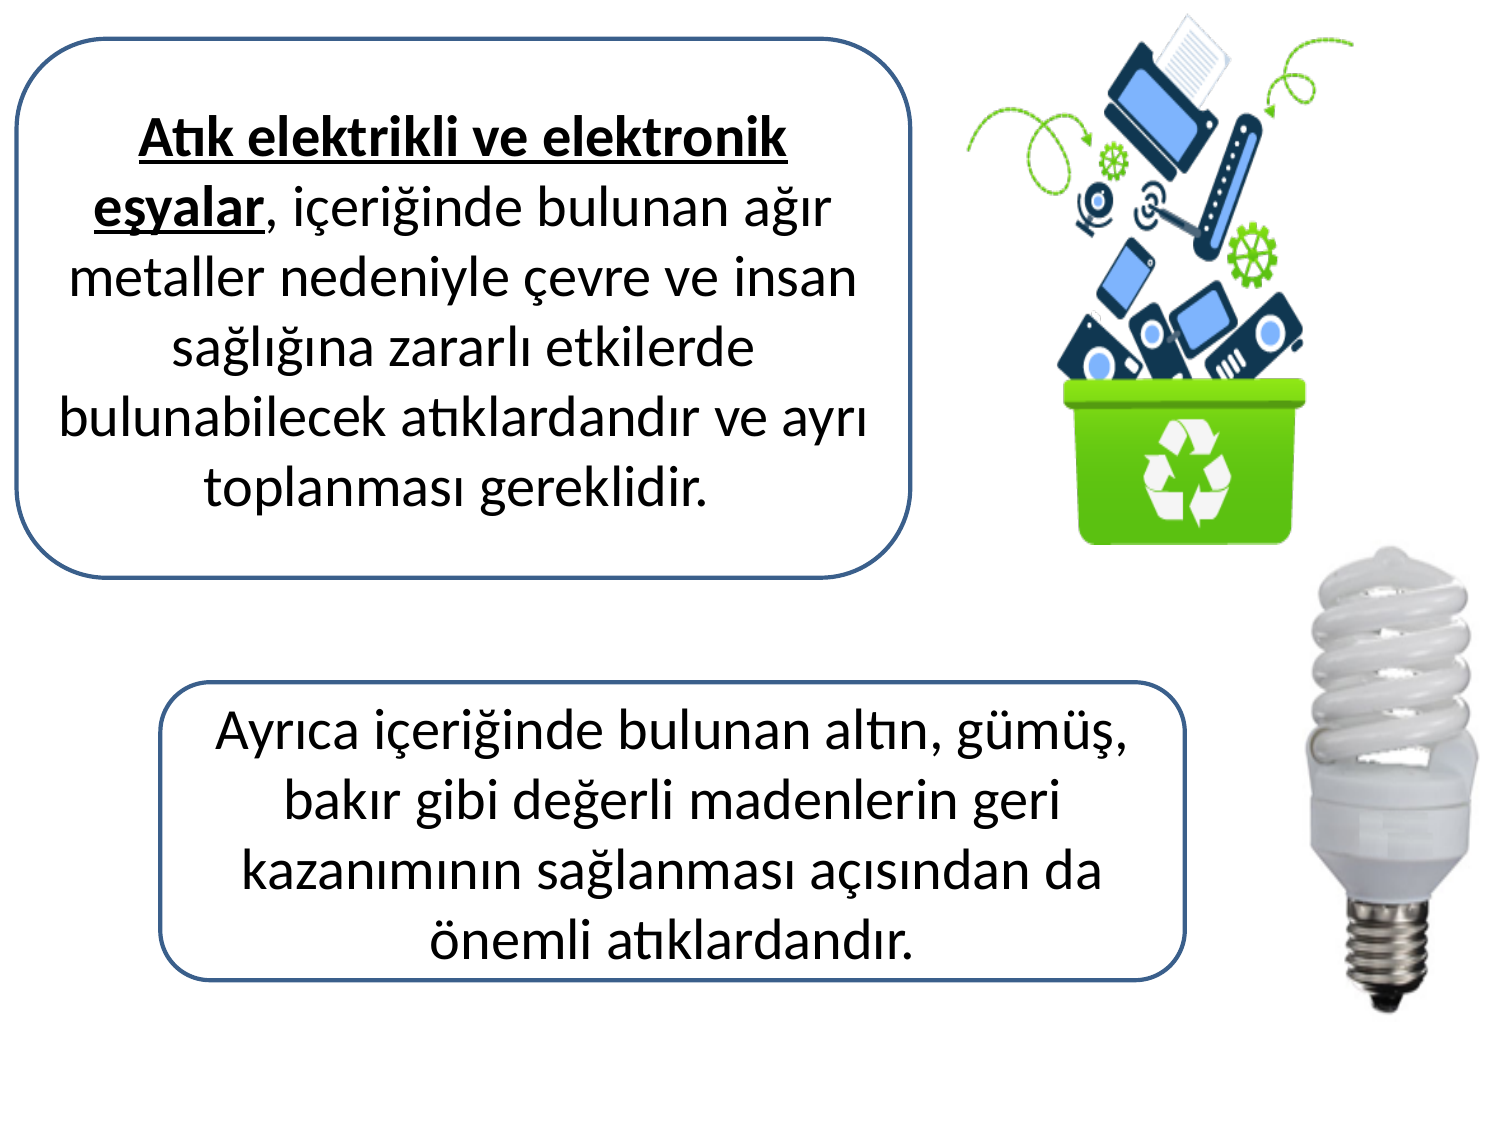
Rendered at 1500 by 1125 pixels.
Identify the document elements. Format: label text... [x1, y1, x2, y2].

text_box Ayrıca içeriğinde bulunan altın, gümüş, bakır gibi değerli madenlerin geri kazanımının sağlanması açısından da önemli atıklardandır. [158, 680, 1187, 983]
text_box Atık elektrikli ve elektronik eşyalar, içeriğinde bulunan ağır metaller nedeniyle çevre ve insan sağlığına zararlı etkilerde bulunabilecek atıklardandır ve ayrı toplanması gereklidir. [14, 36, 913, 580]
picture [958, 11, 1485, 1023]
